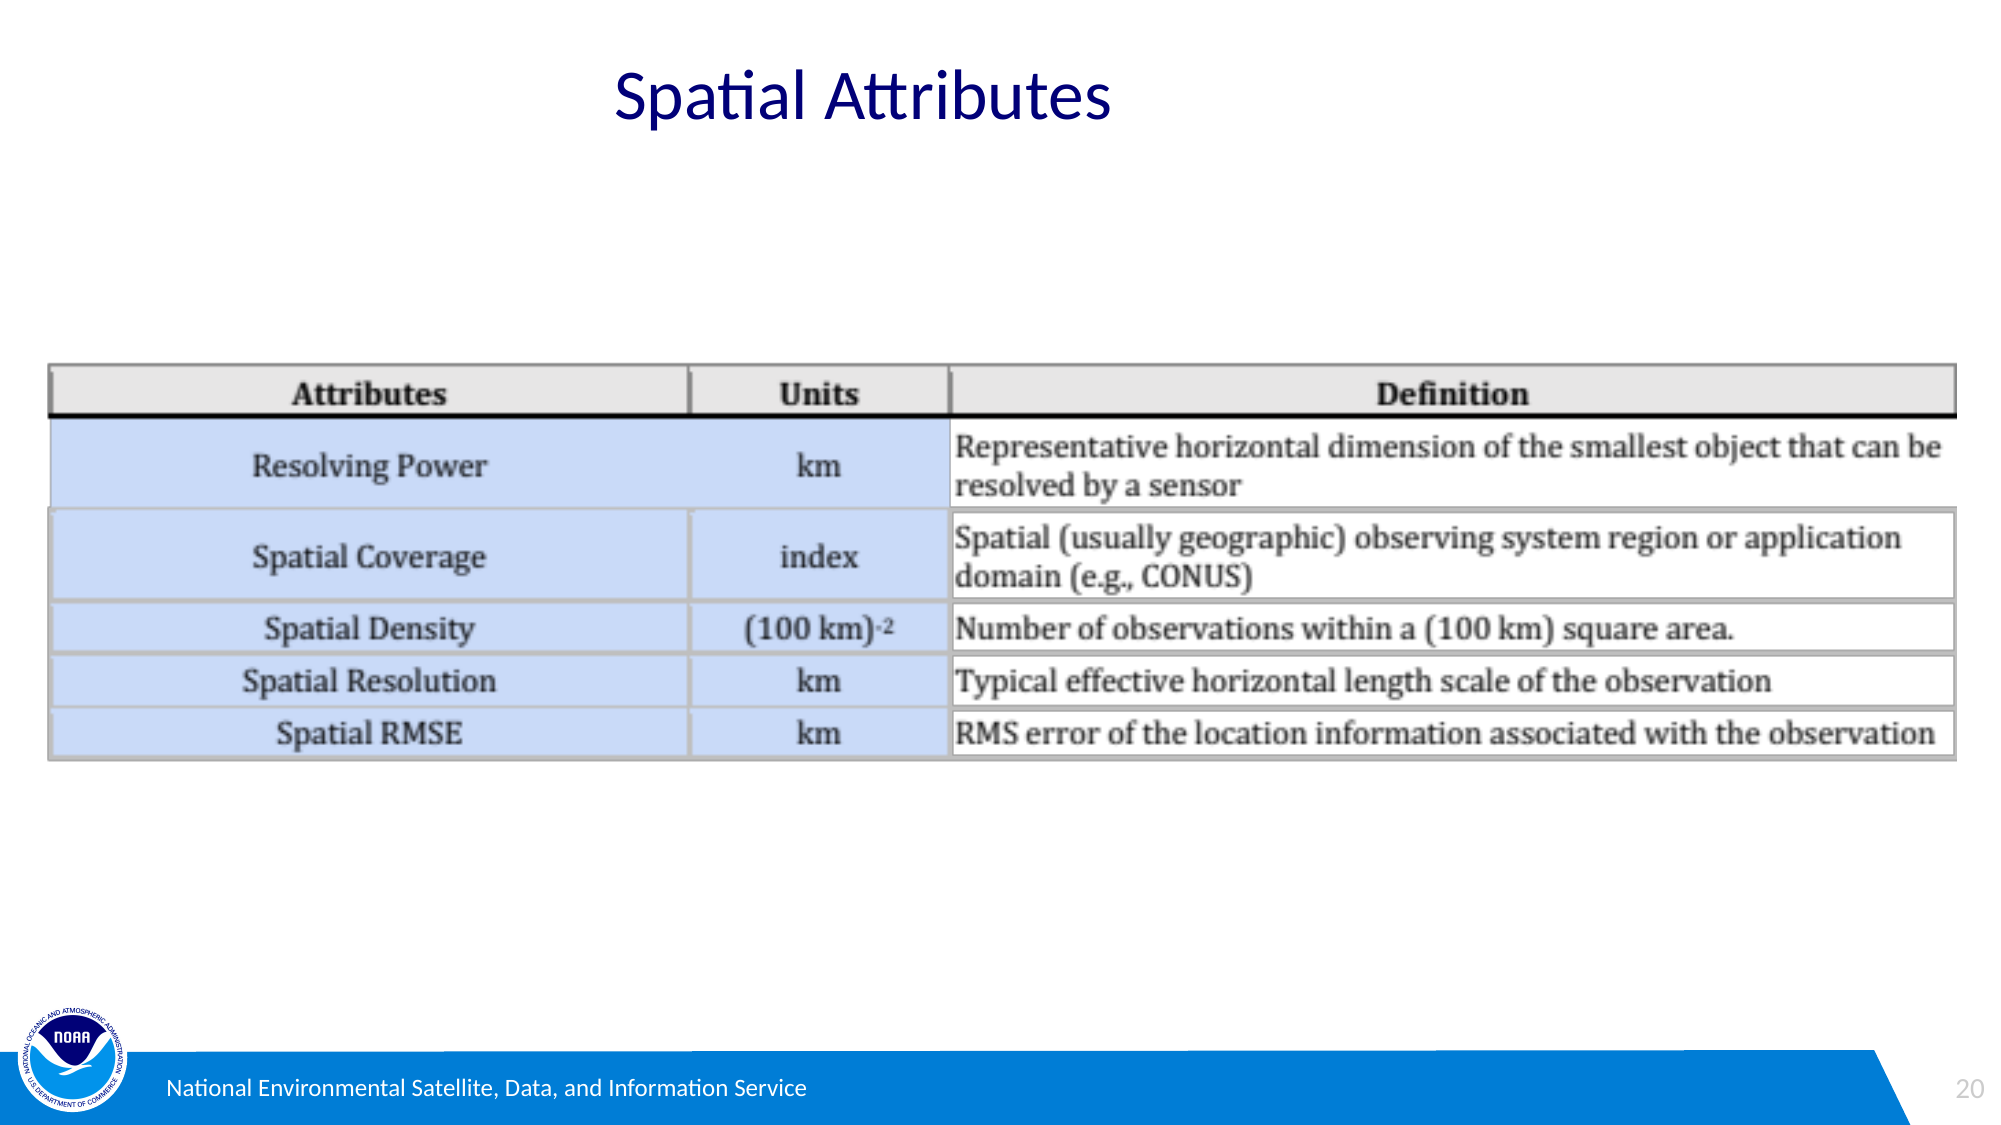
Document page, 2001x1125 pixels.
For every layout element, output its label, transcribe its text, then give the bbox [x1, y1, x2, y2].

picture [21, 1006, 124, 1109]
title Spatial Attributes [162, 50, 1565, 143]
picture [46, 359, 1957, 765]
